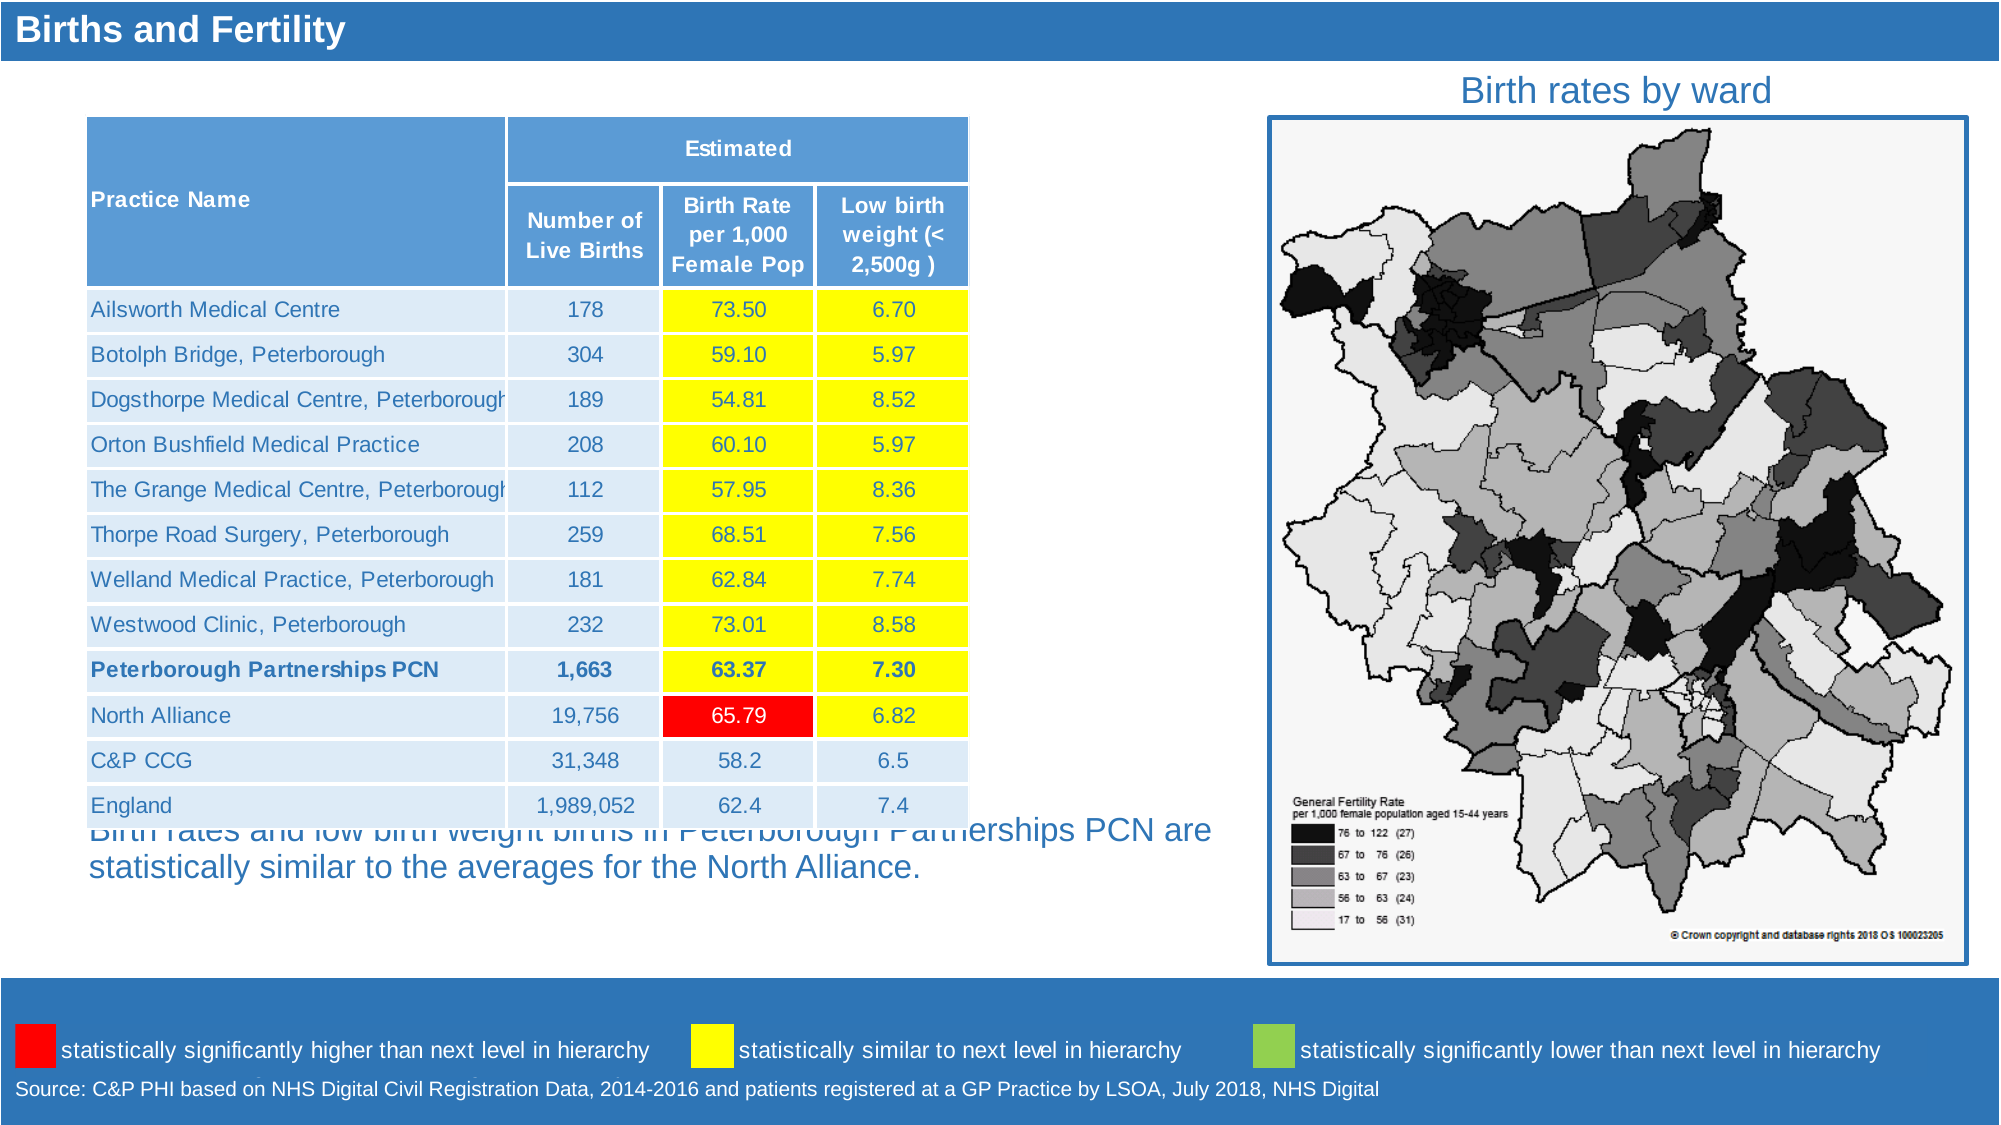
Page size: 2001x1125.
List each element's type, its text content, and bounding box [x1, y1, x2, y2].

picture [13, 1022, 1930, 1079]
table_cell Note: Relates to Cambridgeshire and Peterborough residents only Source: C&P PHI based on NHS Digital Civil Registration Data, 2014-2016 and patients registered at a GP Practice by LSOA, July 2018, NHS Digital [1, 978, 1999, 1125]
table_header Births and Fertility [1, 2, 1999, 61]
text_box Birth rates by ward [1270, 59, 1963, 119]
picture [85, 114, 972, 832]
picture [1271, 119, 1965, 962]
table_cell Birth rates and low birth weight births in Peterborough Partnerships PCN are statistically similar to the averages for the North Alliance. [1, 66, 1999, 976]
